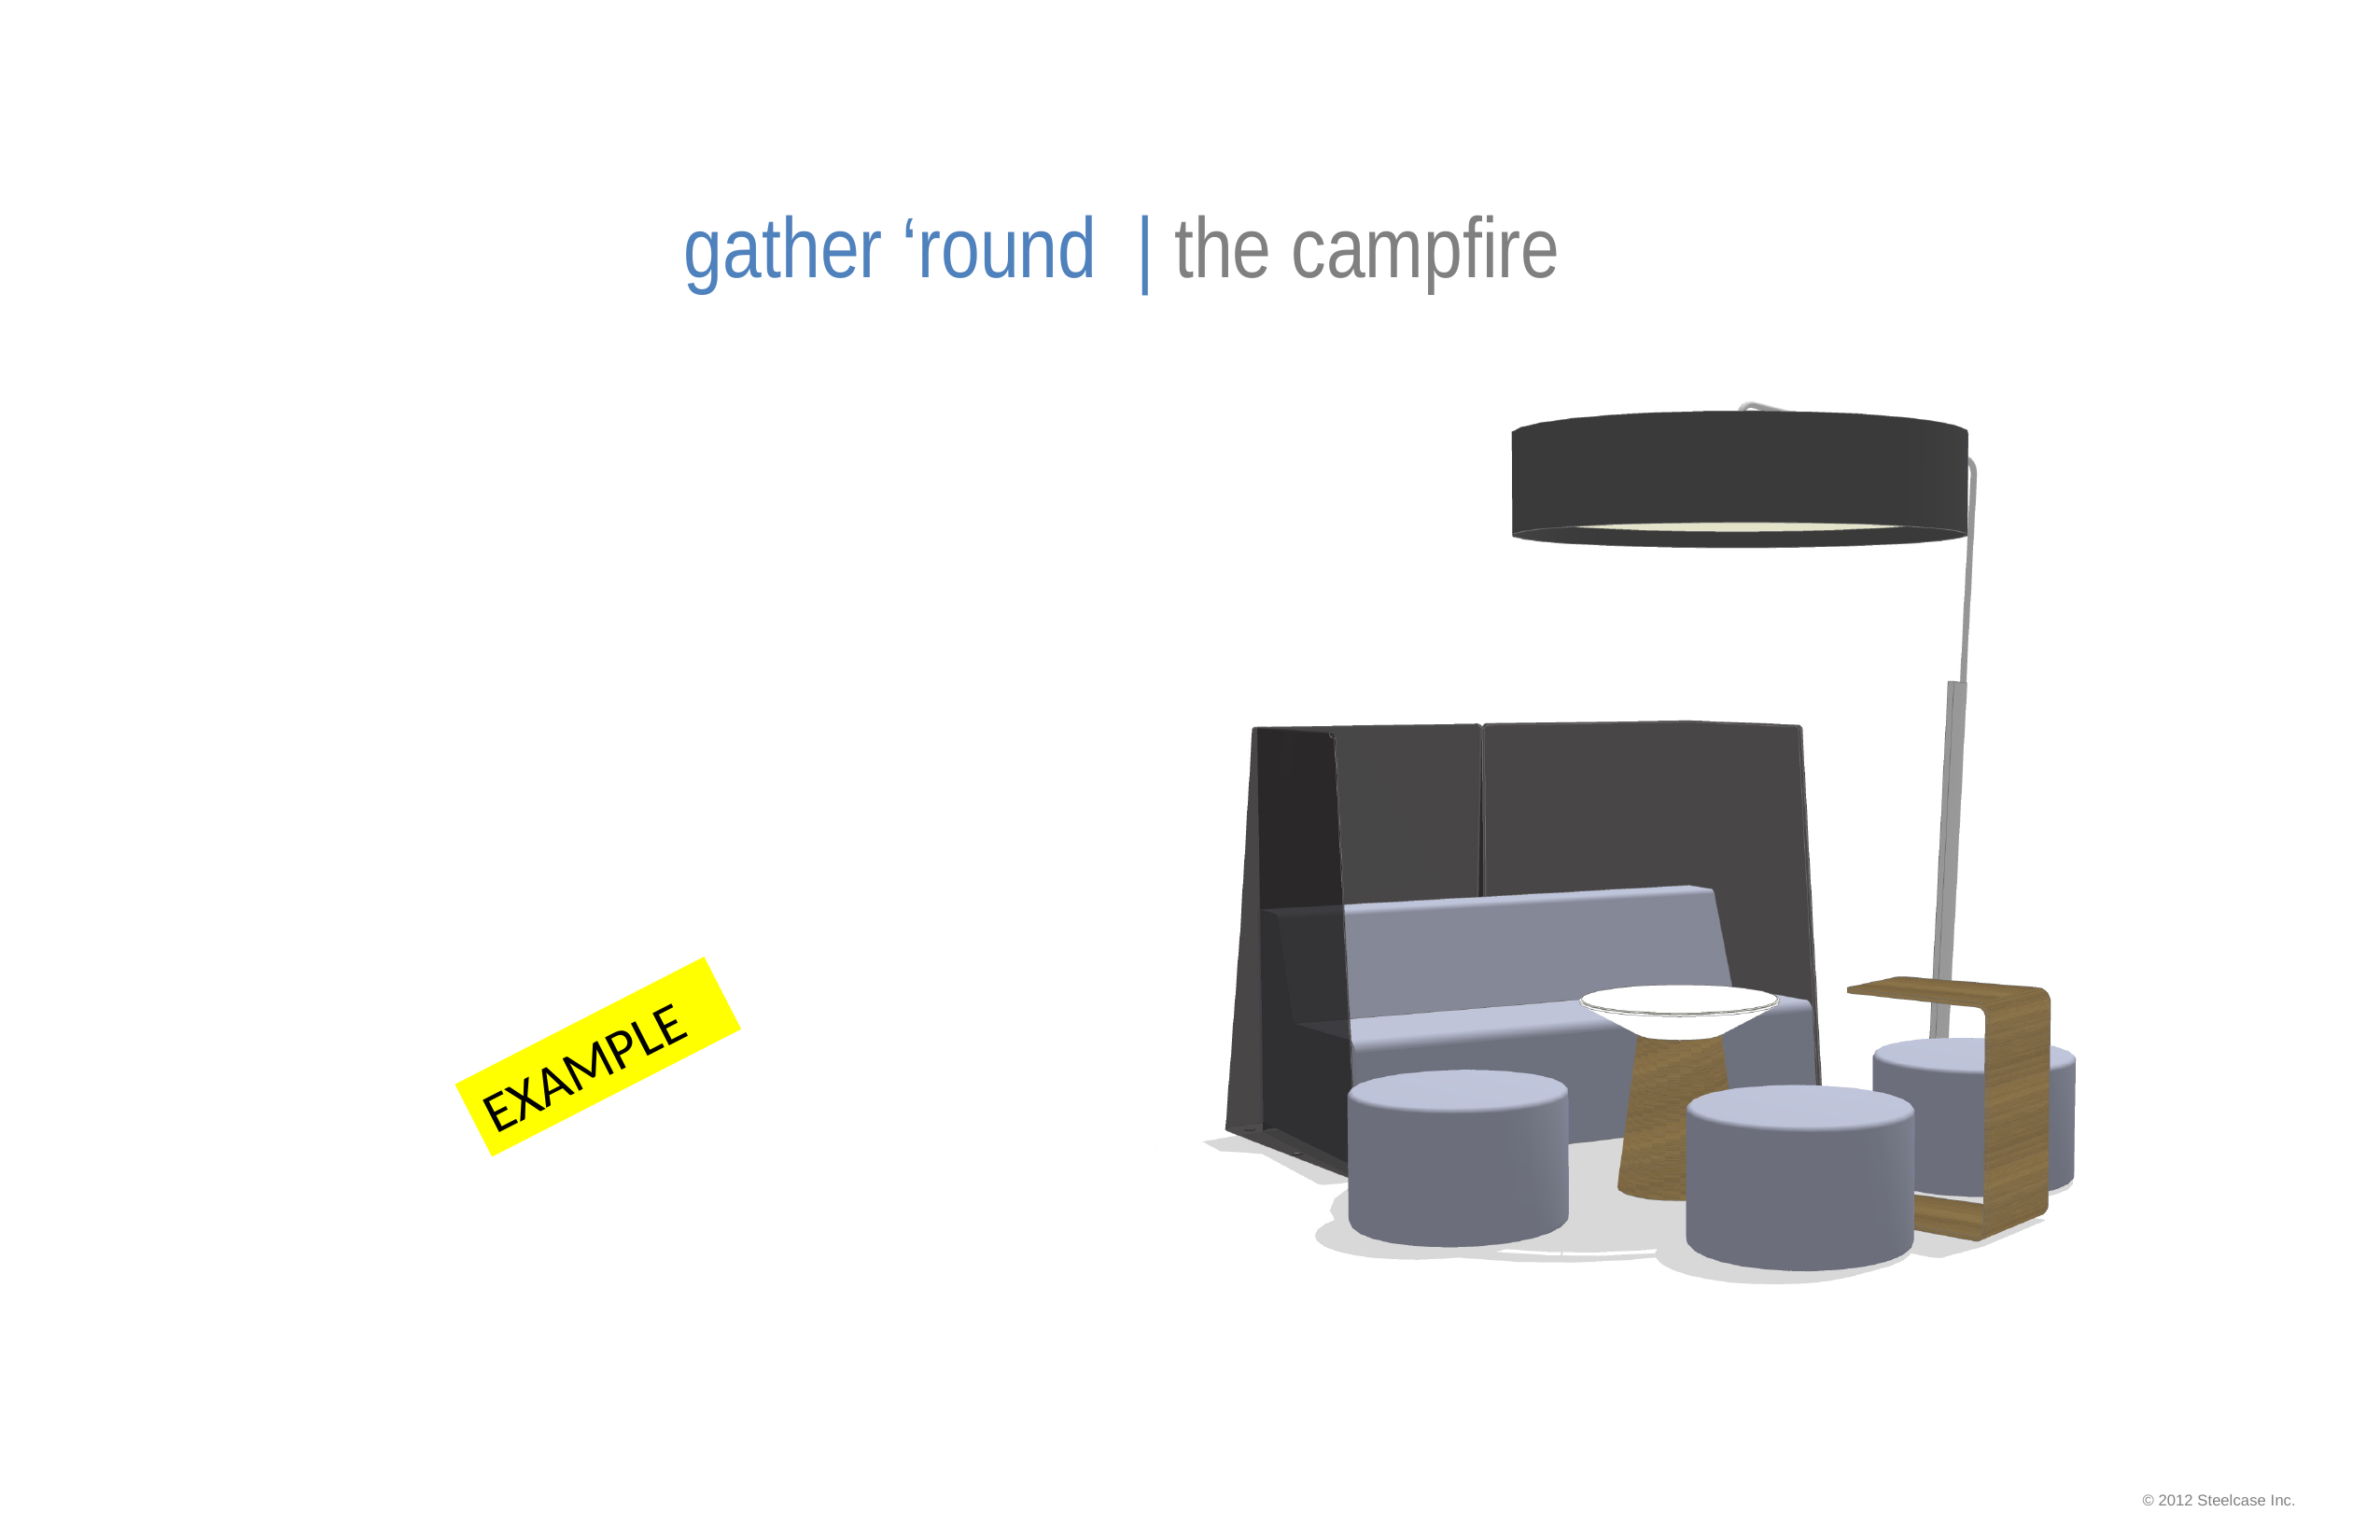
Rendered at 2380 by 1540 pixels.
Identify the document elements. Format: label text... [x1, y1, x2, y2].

text_box EXAMPLE [455, 957, 742, 1157]
title gather ‘round | the campfire [51, 176, 2194, 309]
picture [1155, 354, 2171, 1326]
